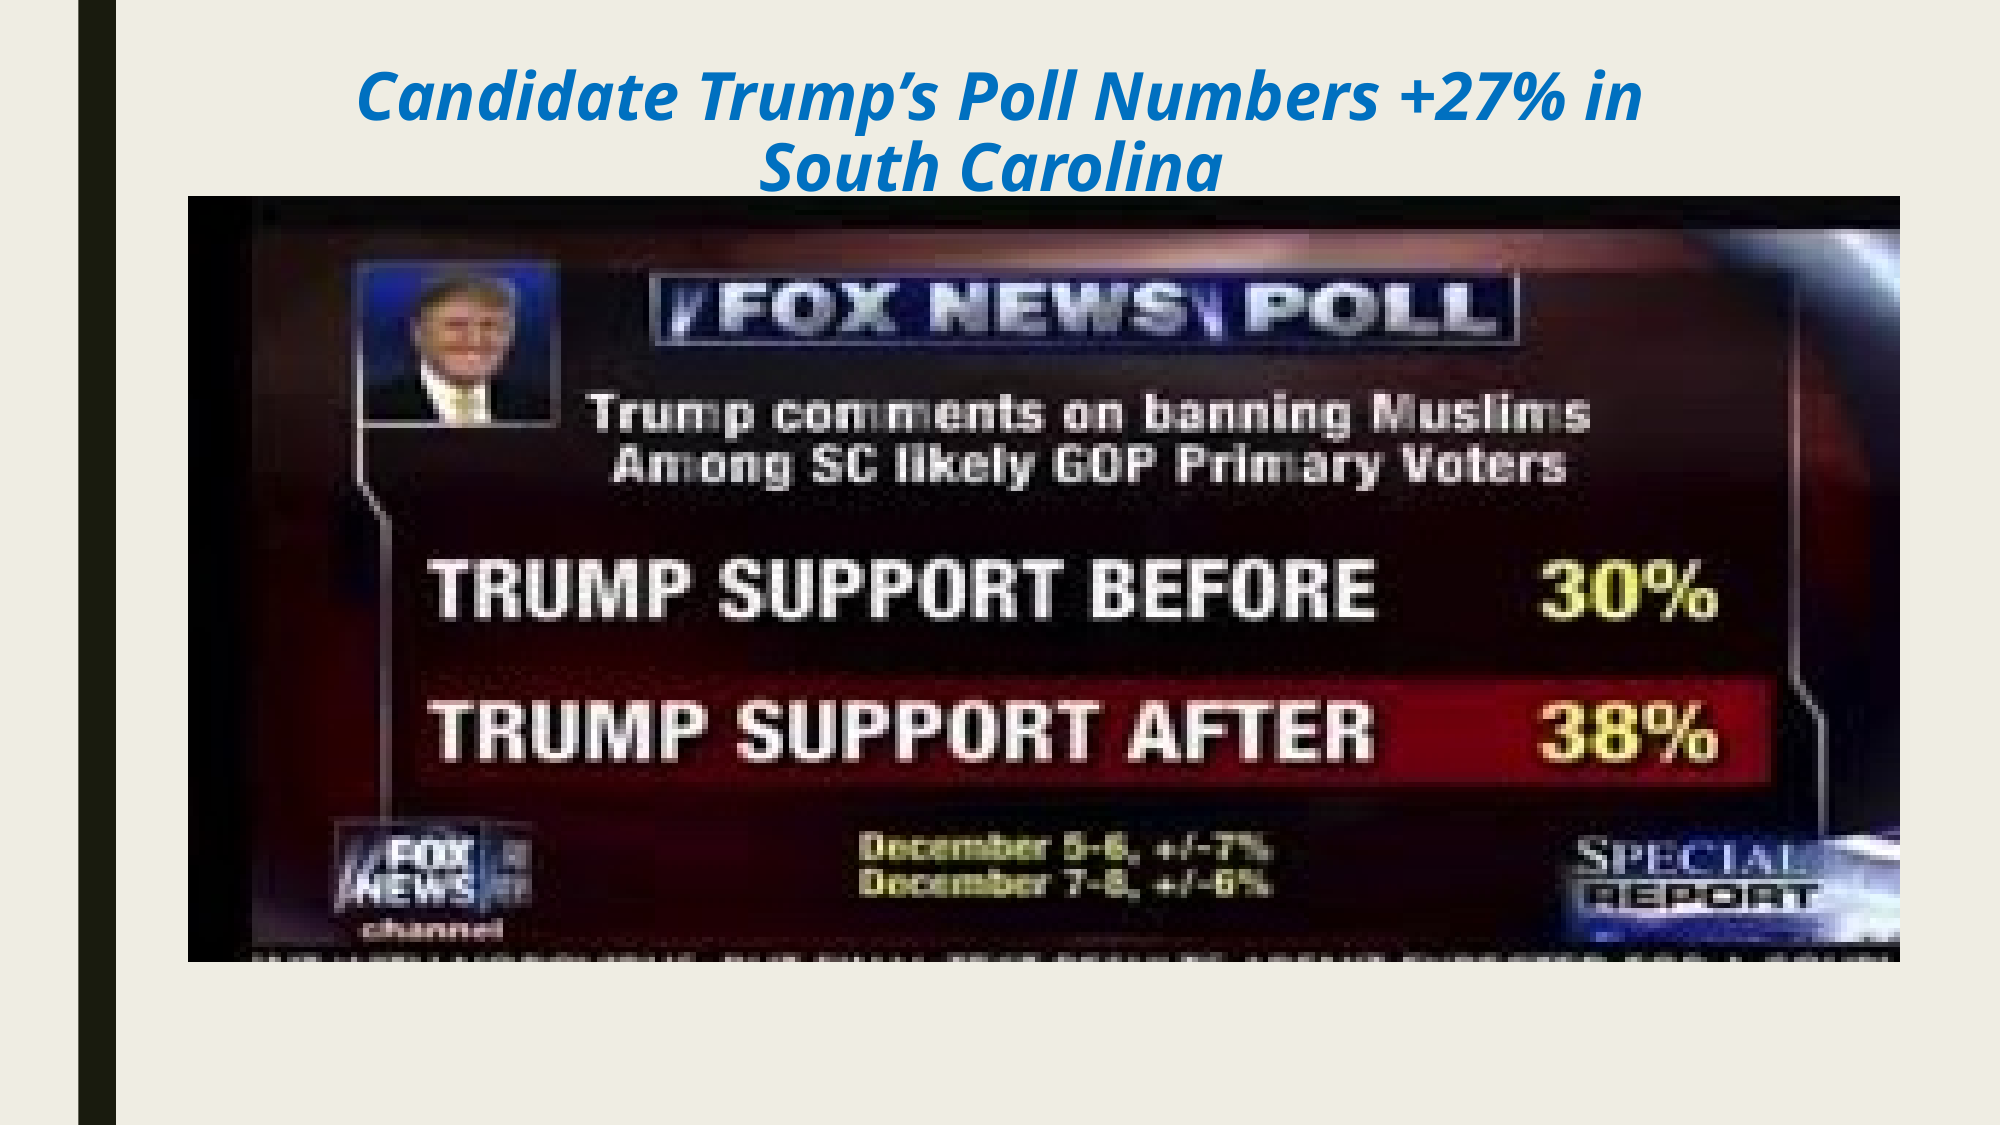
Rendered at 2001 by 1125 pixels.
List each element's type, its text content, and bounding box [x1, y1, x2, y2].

title Candidate Trump’s Poll Numbers +27% in South Carolina (2nd Primary) [305, 55, 1696, 196]
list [187, 196, 1900, 962]
